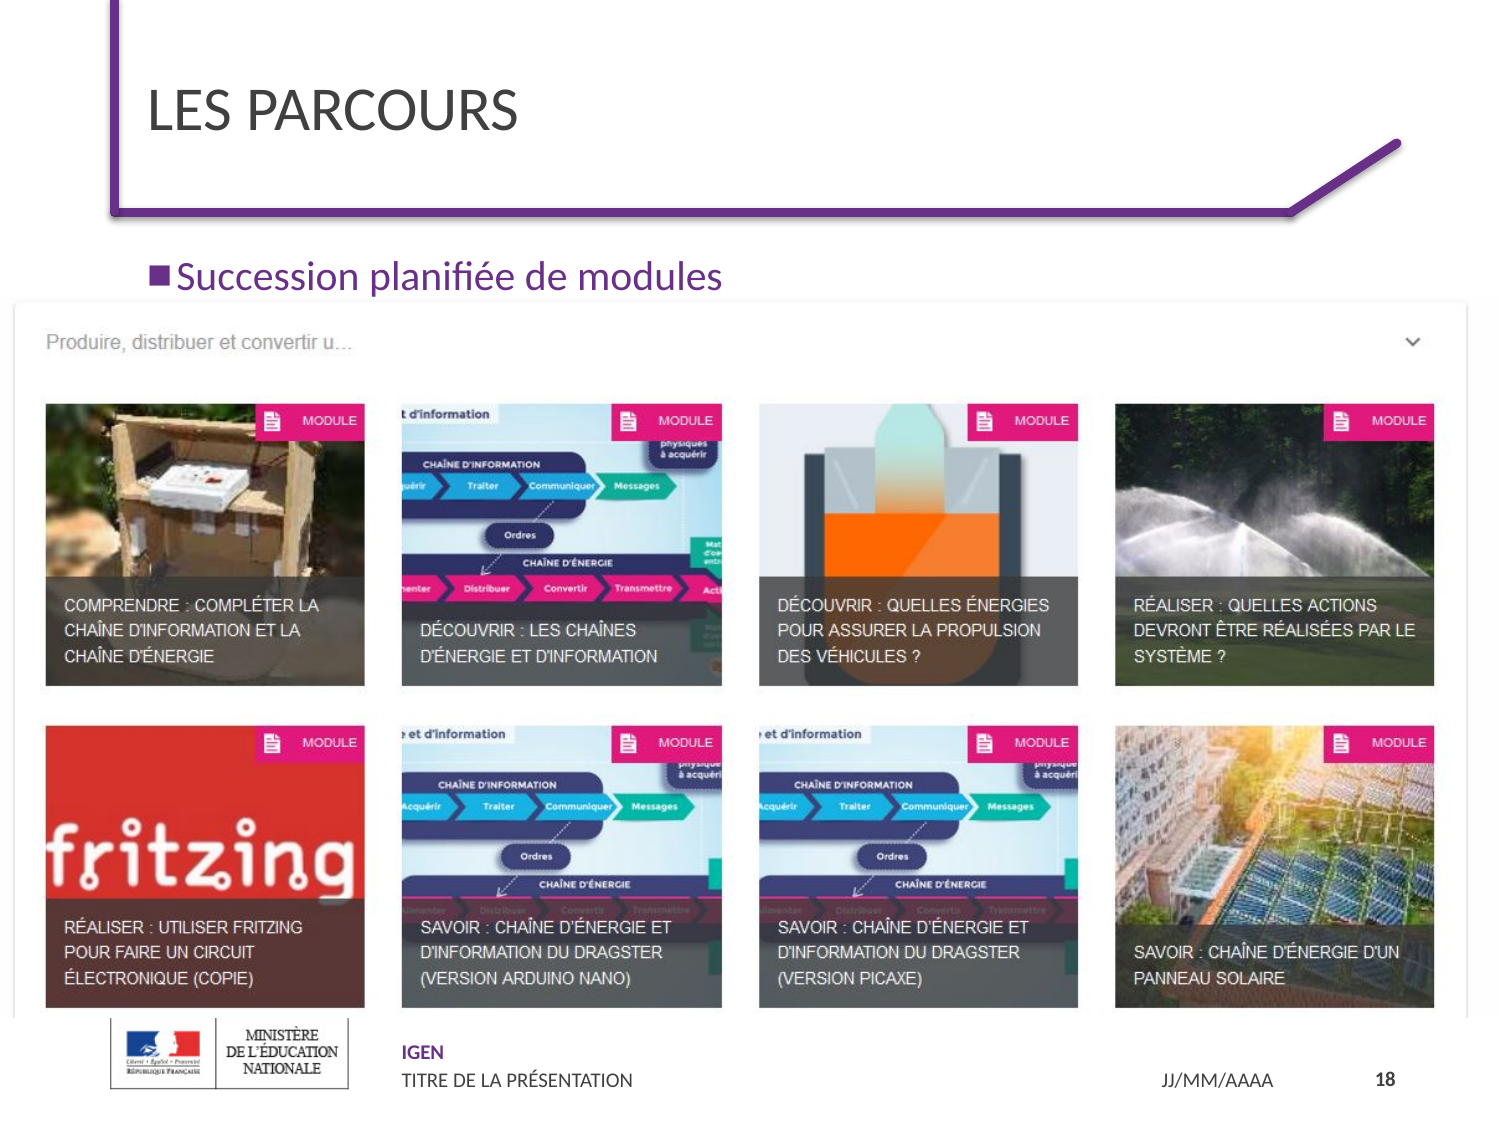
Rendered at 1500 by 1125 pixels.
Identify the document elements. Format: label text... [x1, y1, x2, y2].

title Les parcours [132, 0, 1425, 212]
list Succession planifiée de modules [132, 241, 1425, 296]
picture [0, 297, 1500, 1100]
slide_number 18 [1336, 1048, 1411, 1109]
